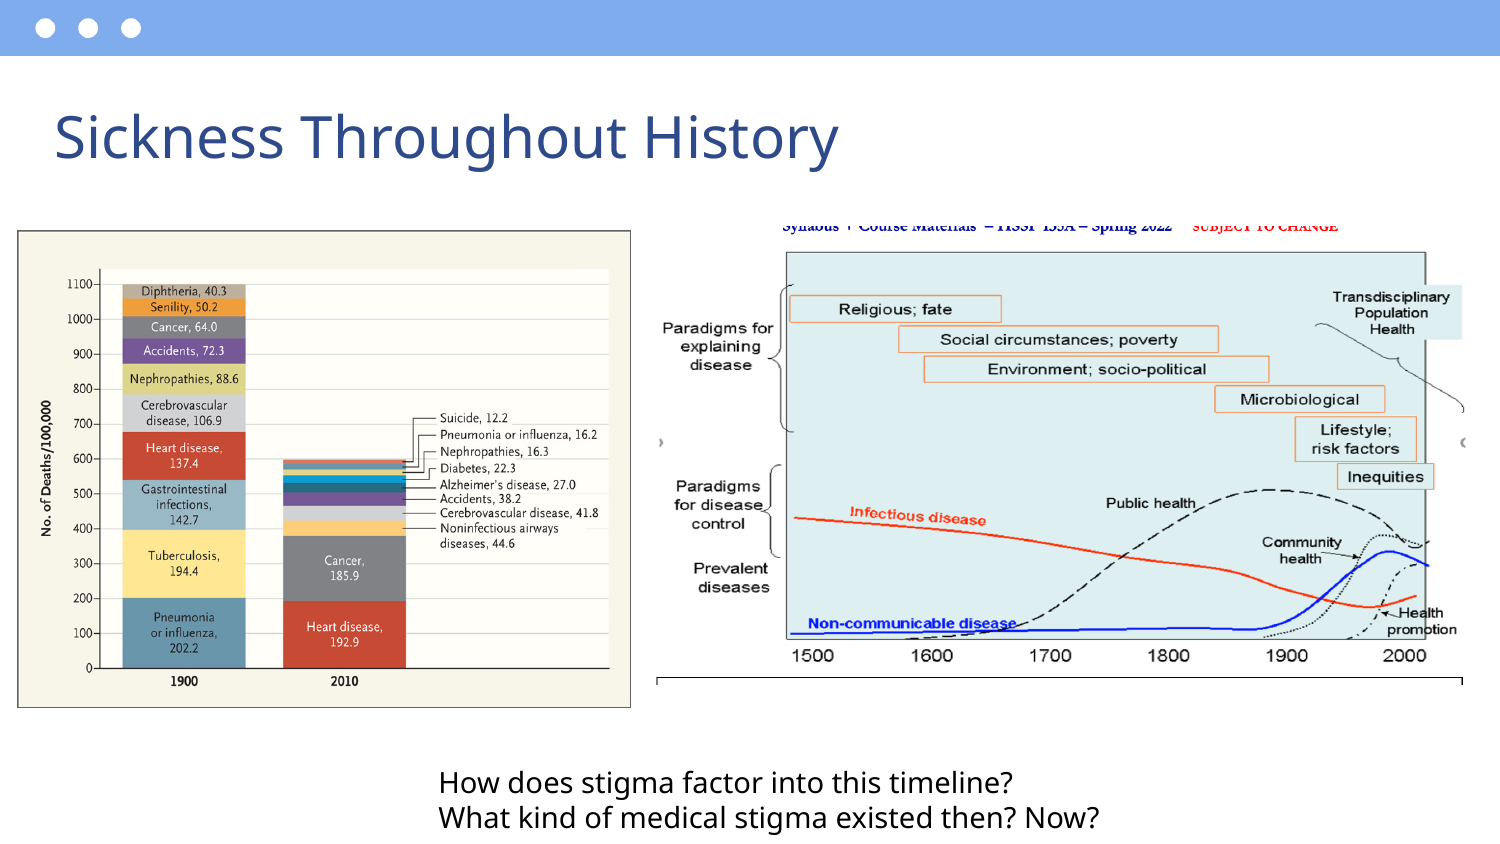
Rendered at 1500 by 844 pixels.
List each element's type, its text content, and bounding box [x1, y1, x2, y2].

picture [17, 226, 1500, 709]
title Sickness Throughout History [40, 84, 1306, 162]
text_box How does stigma factor into this timeline? What kind of medical stigma existed then? Now? [423, 749, 1500, 839]
